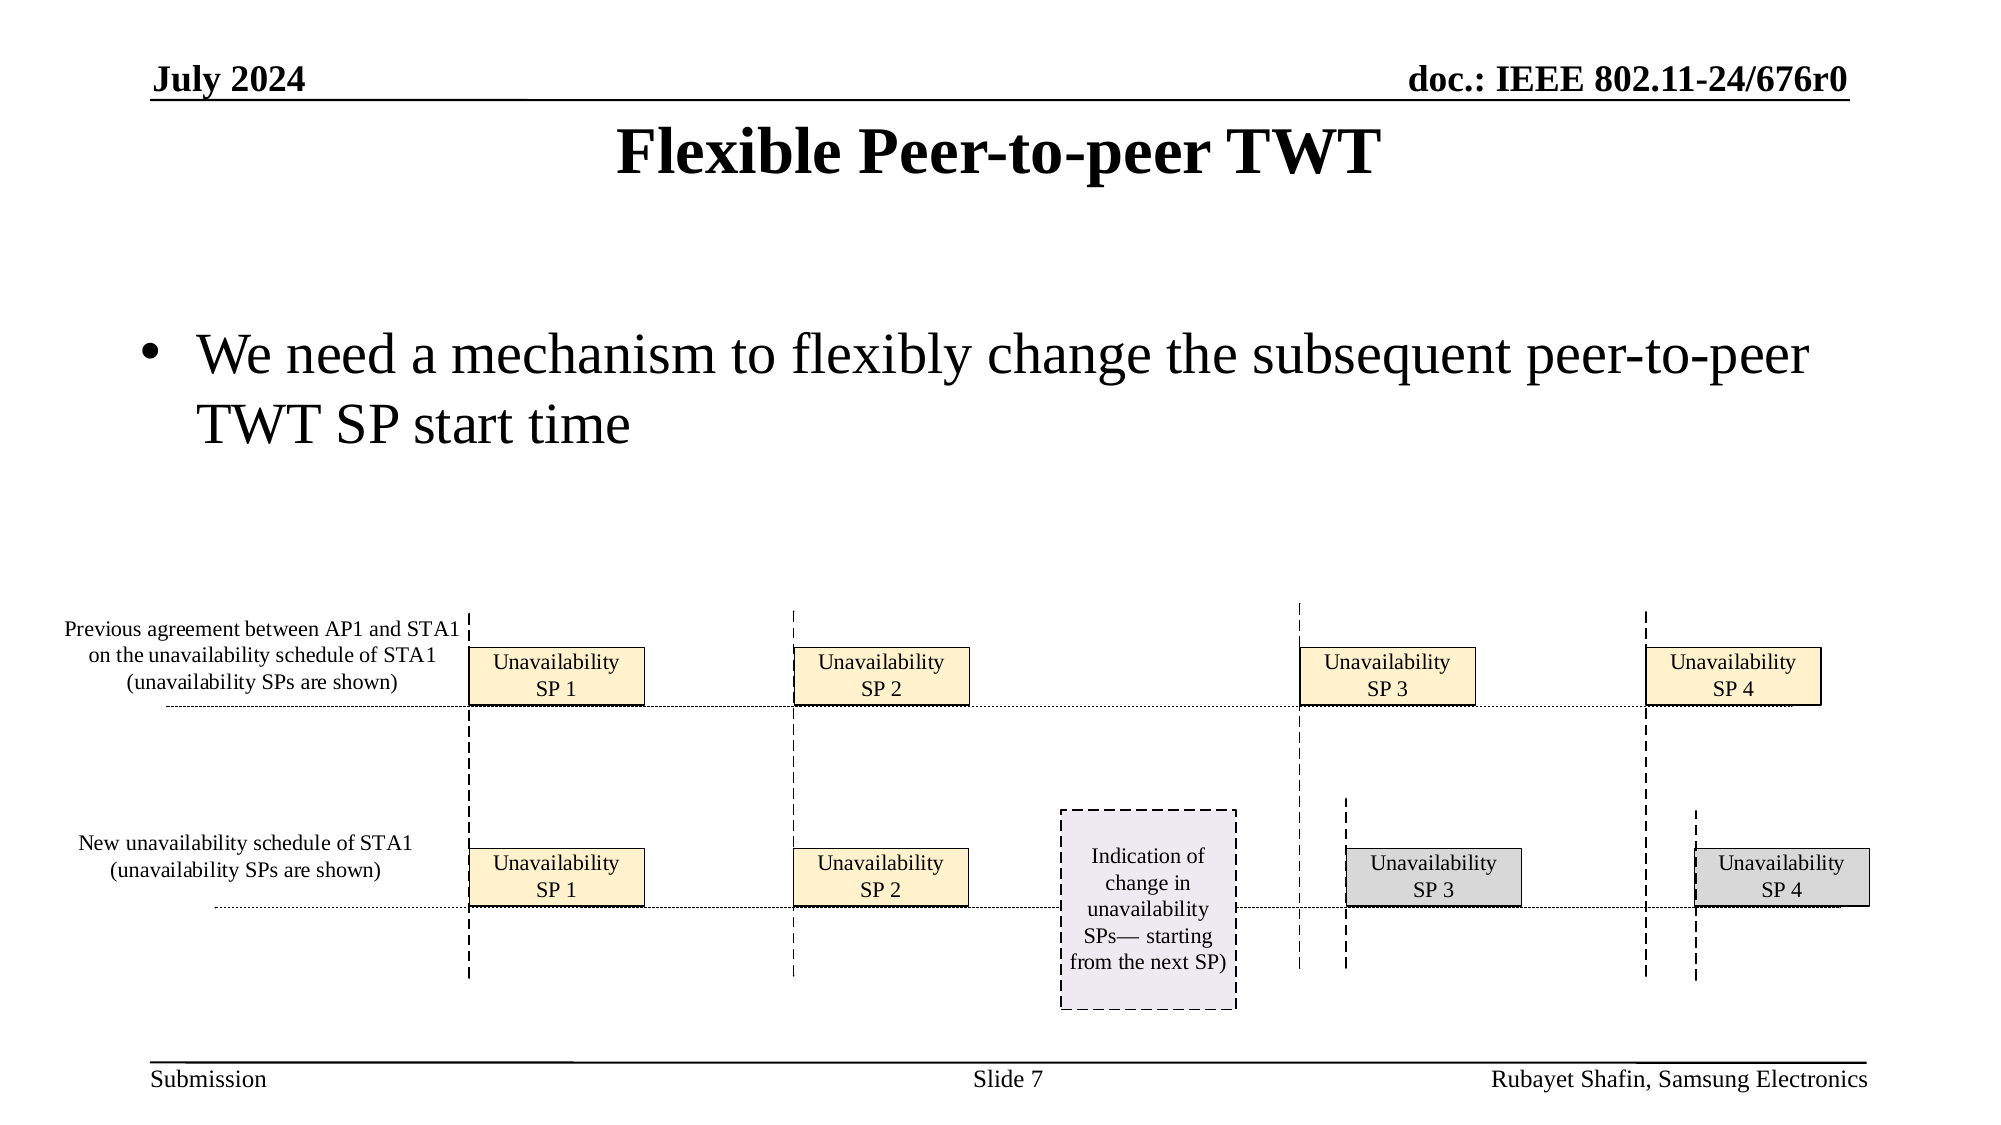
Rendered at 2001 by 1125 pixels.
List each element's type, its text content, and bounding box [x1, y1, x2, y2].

title Flexible Peer-to-peer TWT [149, 88, 1851, 207]
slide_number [152, 54, 563, 100]
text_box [32, 599, 1872, 1012]
slide_number Slide 7 [950, 1061, 1067, 1123]
footer Rubayet Shafin, Samsung Electronics [1171, 1061, 1869, 1093]
list We need a mechanism to flexibly change the subsequent peer-to-peer TWT SP start time [124, 224, 1901, 463]
